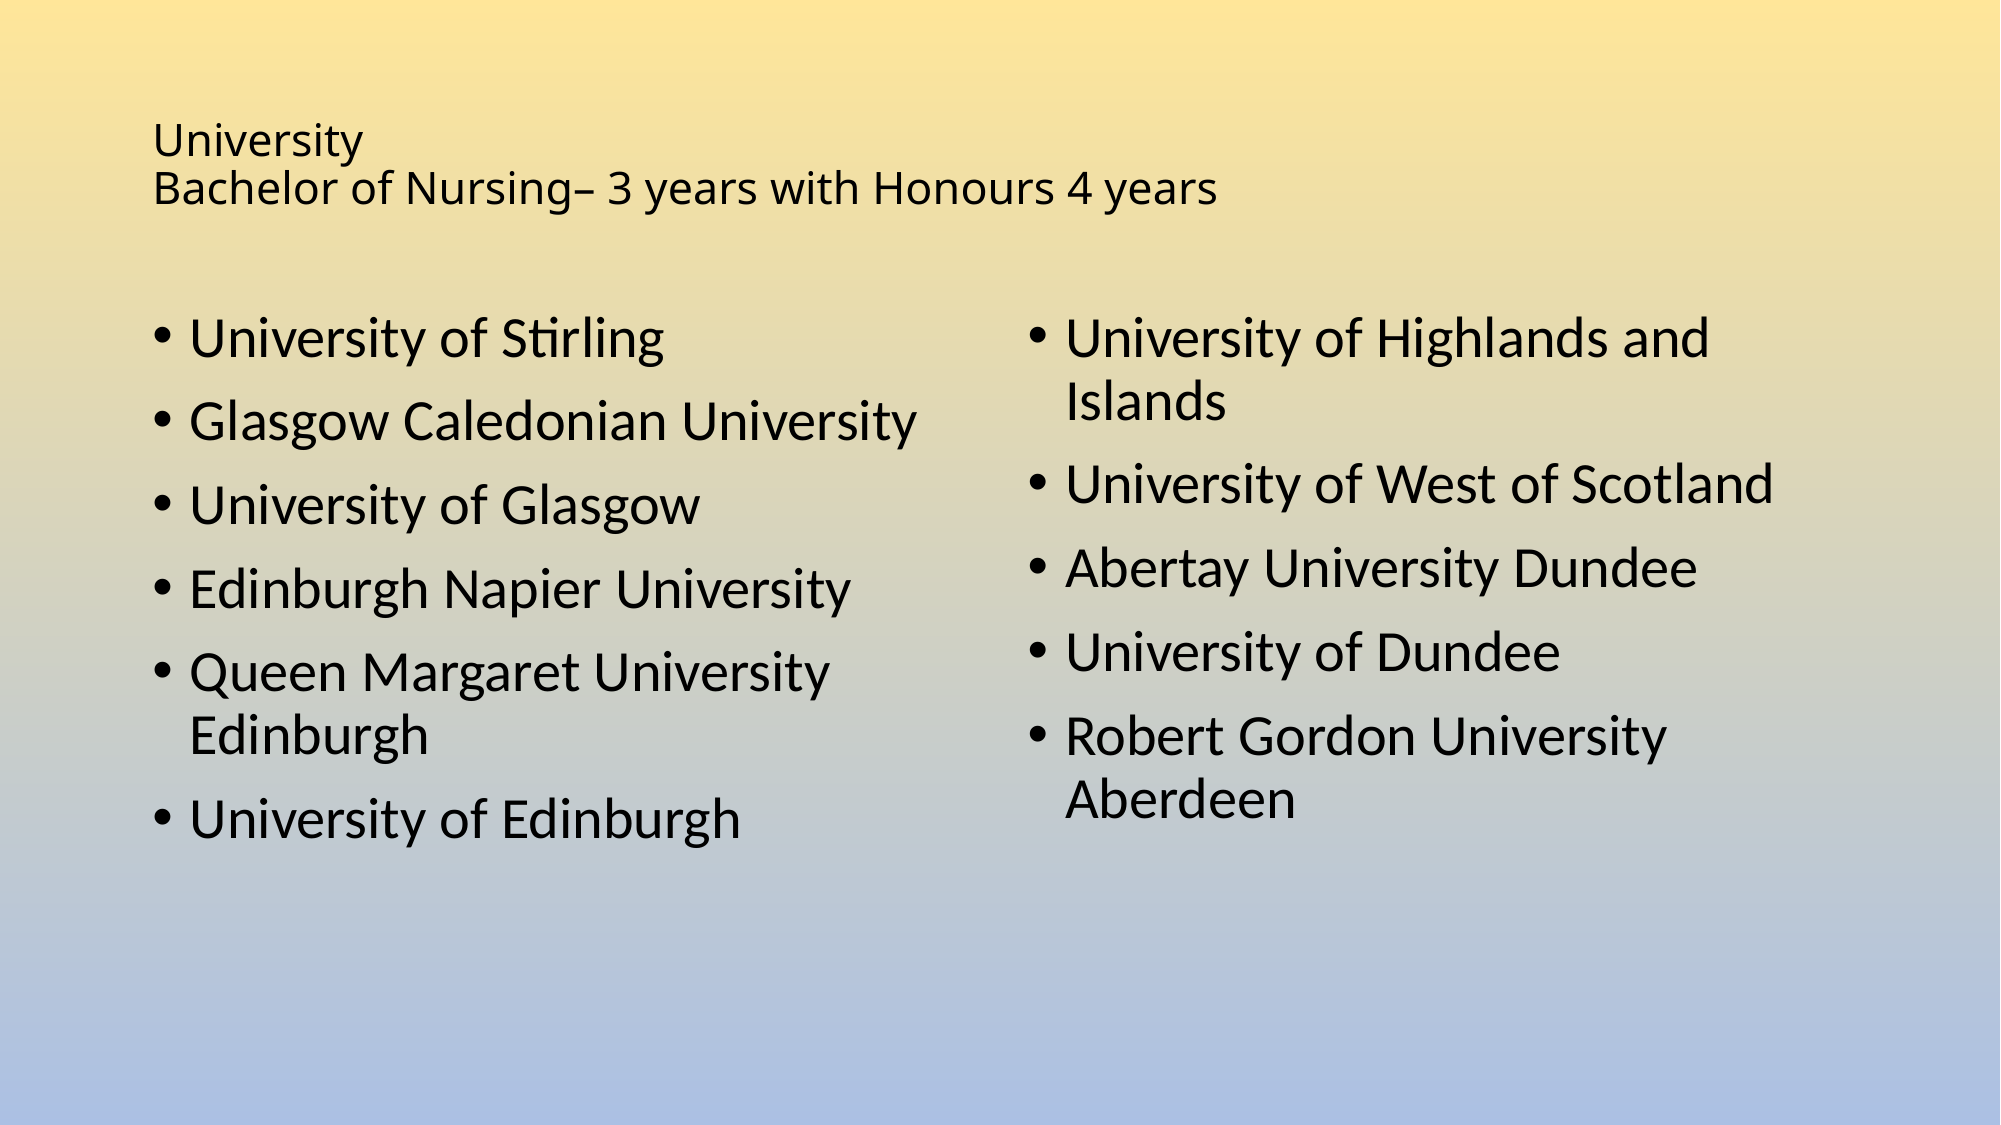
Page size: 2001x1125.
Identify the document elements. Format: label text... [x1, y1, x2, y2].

list University of Highlands and Islands University of West of Scotland Abertay University Dundee University of Dundee Robert Gordon University Aberdeen [1012, 299, 1863, 1014]
title University Bachelor of Nursing– 3 years with Honours 4 years [137, 59, 1863, 278]
list University of Stirling Glasgow Caledonian University University of Glasgow Edinburgh Napier University Queen Margaret University Edinburgh University of Edinburgh [137, 299, 988, 1014]
